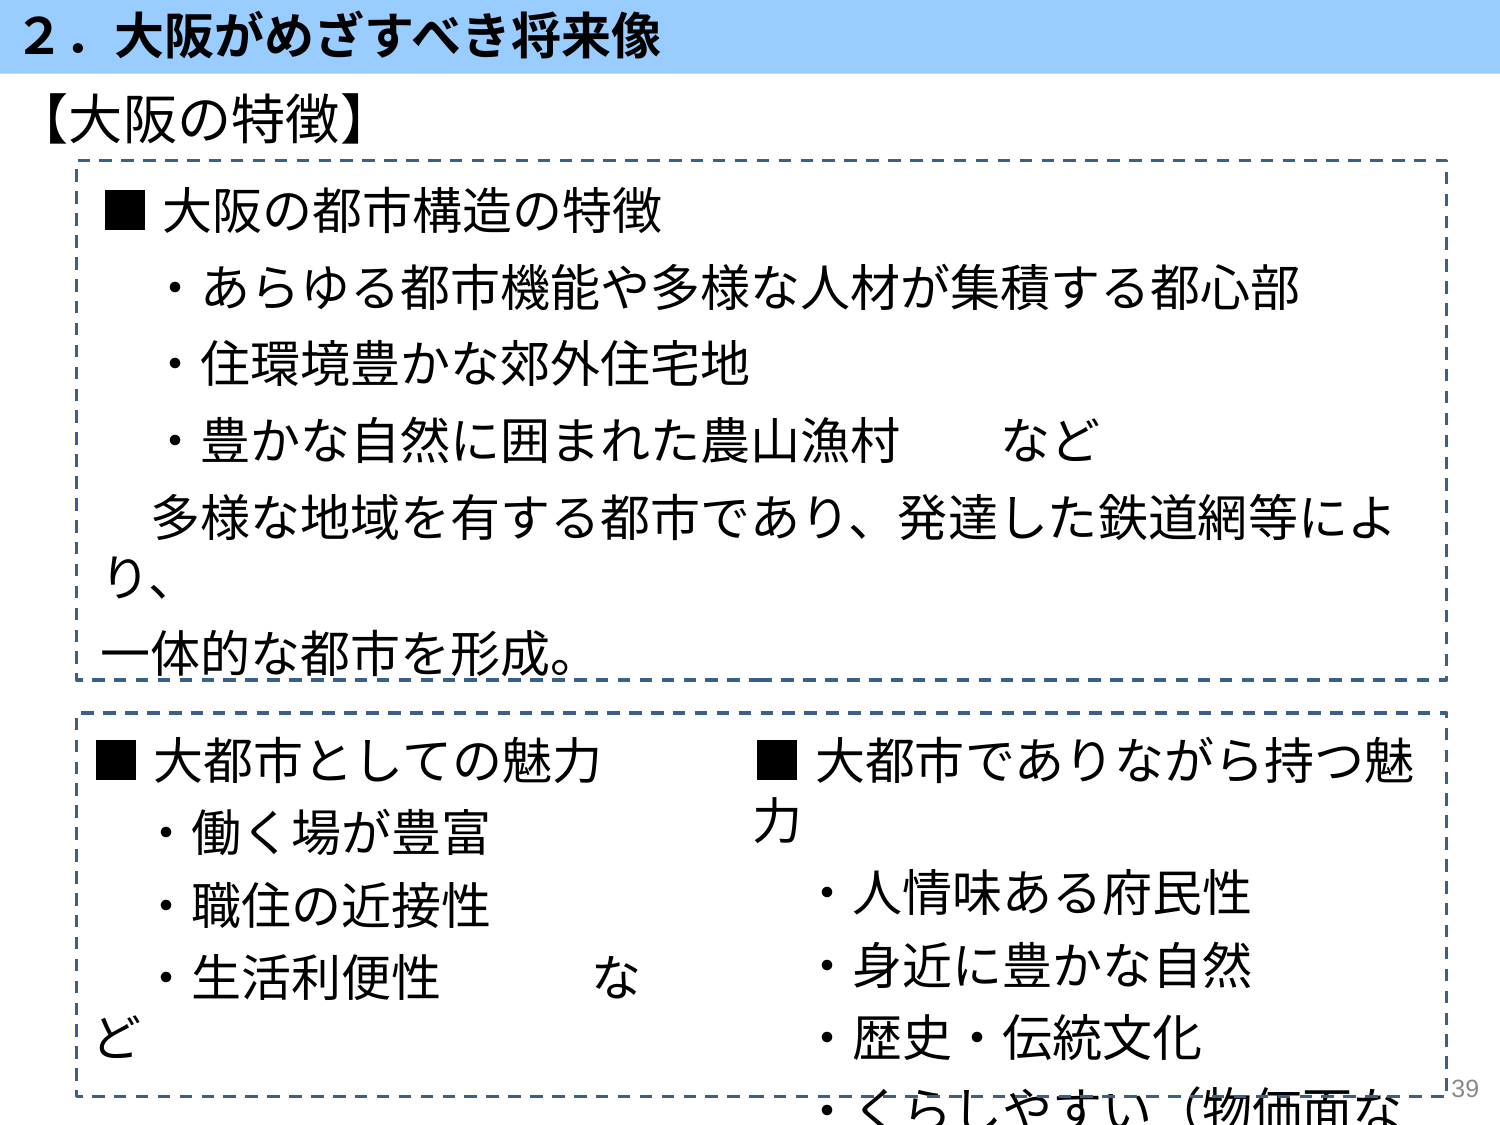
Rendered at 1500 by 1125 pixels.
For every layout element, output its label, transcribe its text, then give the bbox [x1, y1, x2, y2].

text_box [75, 711, 1449, 1099]
text_box 39 [1144, 1057, 1495, 1118]
text_box ■大阪の都市構造の特徴 ・あらゆる都市機能や多様な人材が集積する都心部 ・住環境豊かな郊外住宅地 ・豊かな自然に囲まれた農山漁村 など 多様な地域を有する都市であり、発達した鉄道網等により、 一体的な都市を形成。 [85, 172, 1424, 645]
text_box [75, 159, 1449, 682]
text_box ２．大阪がめざすべき将来像 [0, 0, 1500, 74]
text_box 【大阪の特徴】 [0, 78, 1424, 168]
text_box ■大都市でありながら持つ魅力 ・人情味ある府民性 ・身近に豊かな自然 ・歴史・伝統文化 ・くらしやすい（物価面など）など [738, 1097, 1447, 1106]
